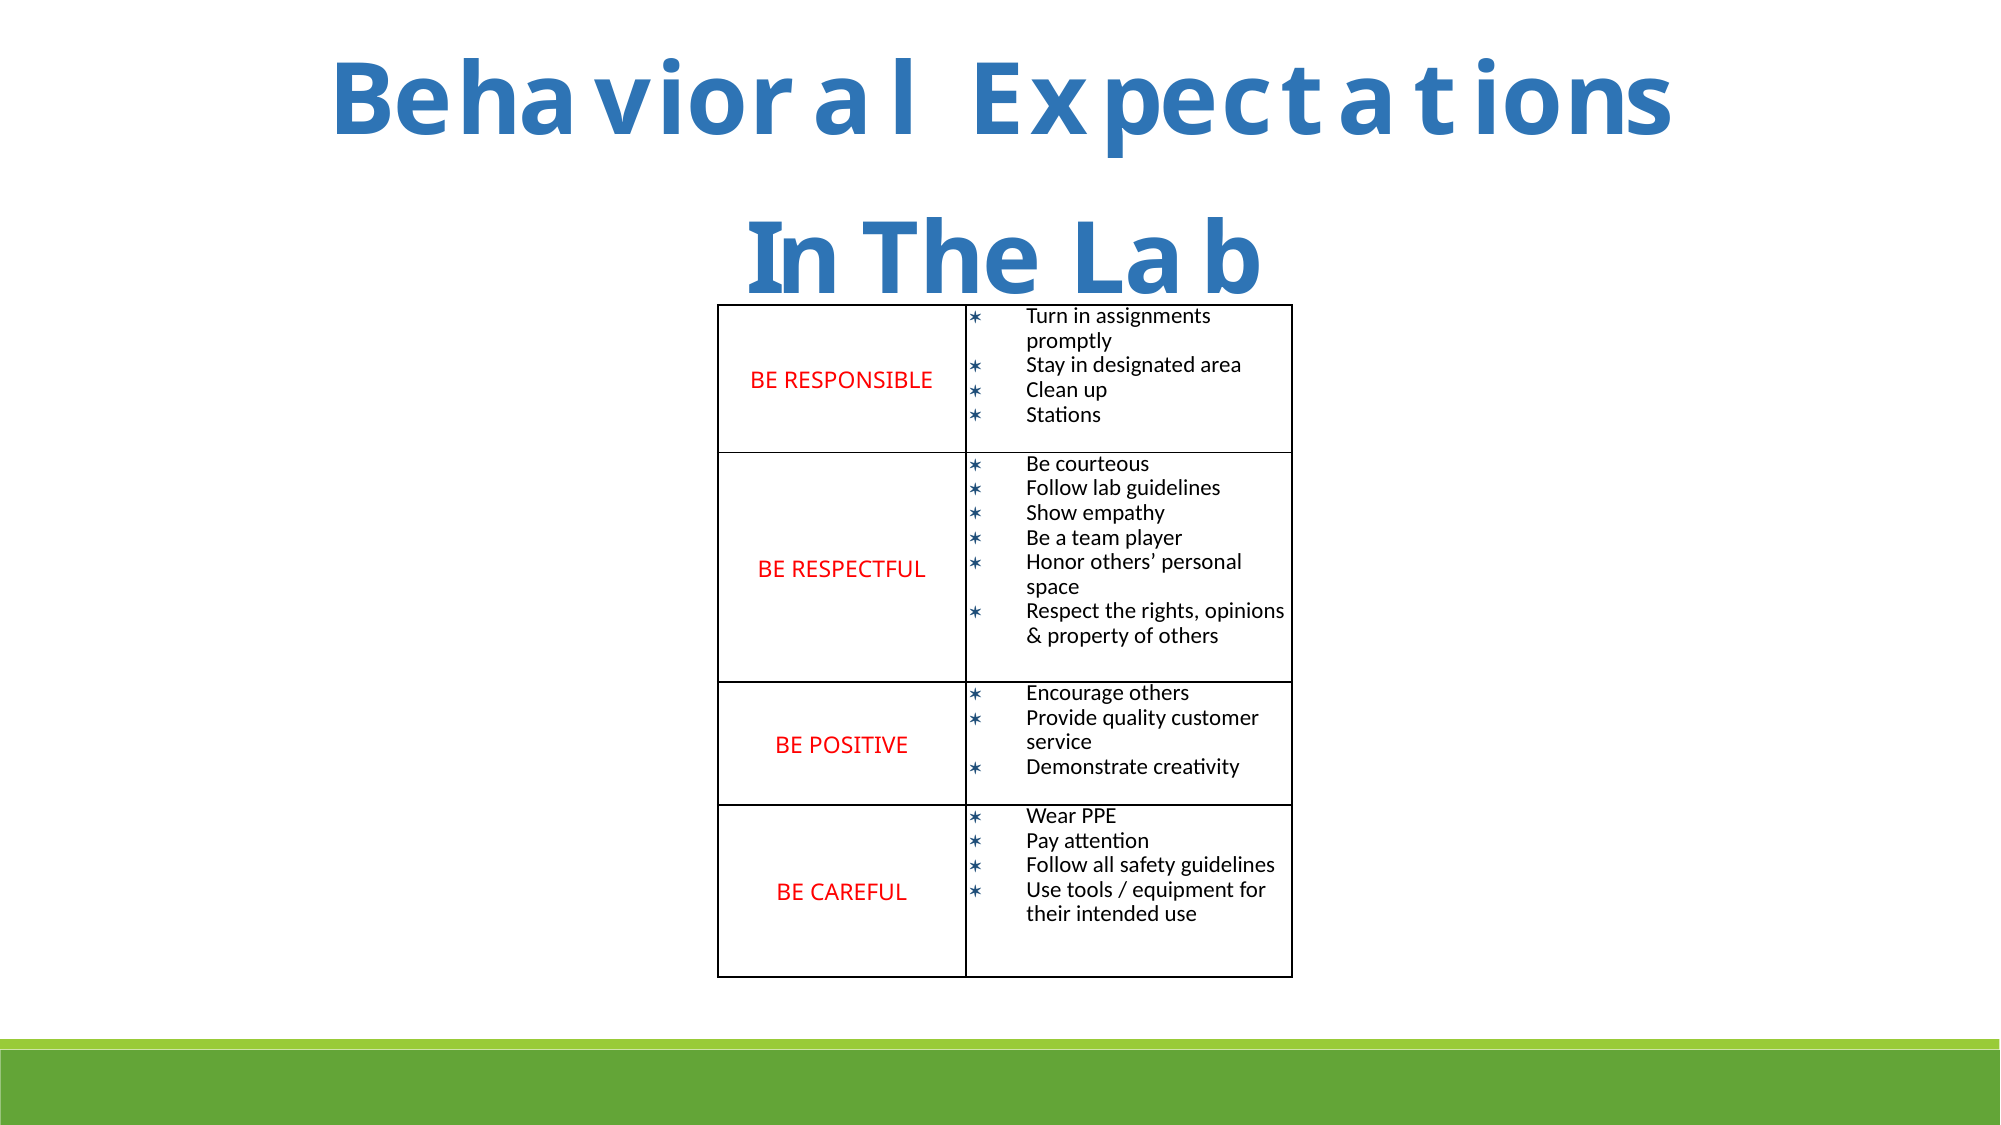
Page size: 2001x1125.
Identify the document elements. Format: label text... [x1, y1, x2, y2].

table_cell Encourage others Provide quality customer service Demonstrate creativity [967, 683, 1291, 804]
table_header Turn in assignments promptly Stay in designated area Clean up Stations [967, 353, 1291, 452]
table_cell Be courteous Follow lab guidelines Show empathy Be a team player Honor others’ personal space Respect the rights, opinions & property of others [967, 453, 1291, 681]
table_cell Wear PPE Pay attention Follow all safety guidelines Use tools / equipment for their intended use [967, 806, 1291, 976]
table_cell BE POSITIVE [719, 683, 965, 804]
table_cell BE CAREFUL [719, 806, 965, 976]
picture [254, 24, 1756, 344]
table_header BE RESPONSIBLE [719, 353, 965, 452]
table_cell BE RESPECTFUL [719, 453, 965, 681]
